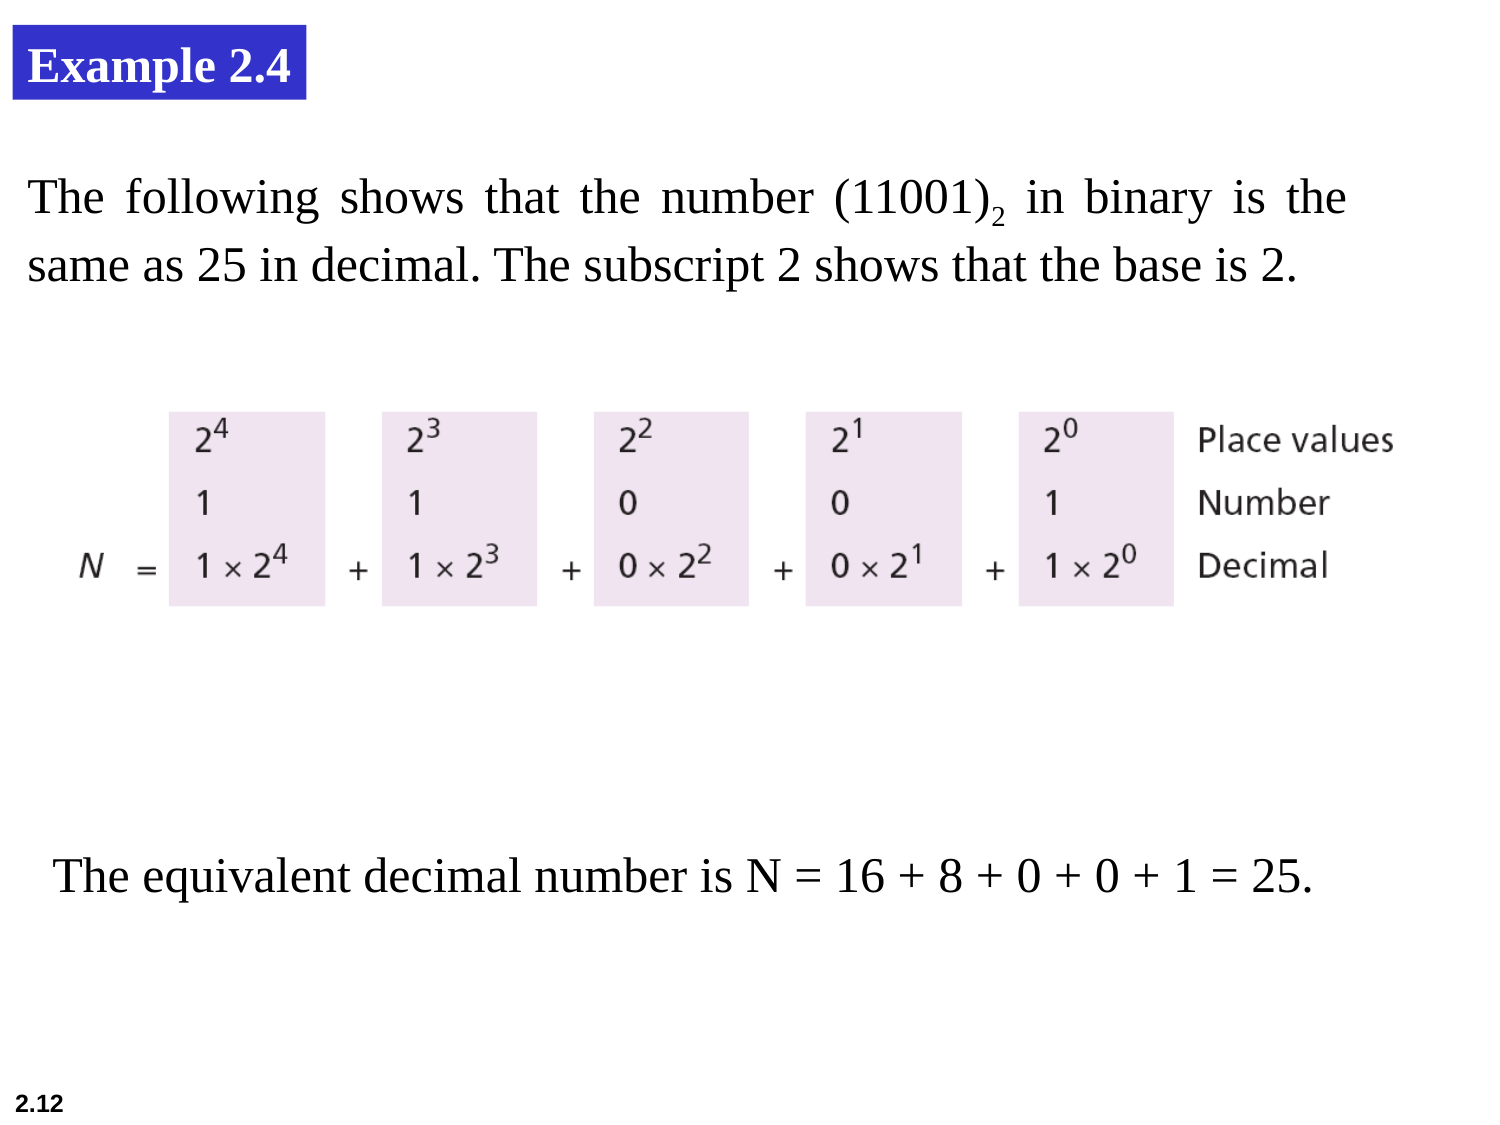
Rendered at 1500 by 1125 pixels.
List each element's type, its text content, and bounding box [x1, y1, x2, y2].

text_box The following shows that the number (11001)2 in binary is the same as 25 in decimal. The subscript 2 shows that the base is 2. [12, 156, 1363, 300]
text_box Example 2.4 [12, 24, 307, 100]
picture [40, 387, 1463, 629]
slide_number 2.12 [0, 1050, 313, 1125]
text_box The equivalent decimal number is N = 16 + 8 + 0 + 0 + 1 = 25. [37, 835, 1388, 910]
